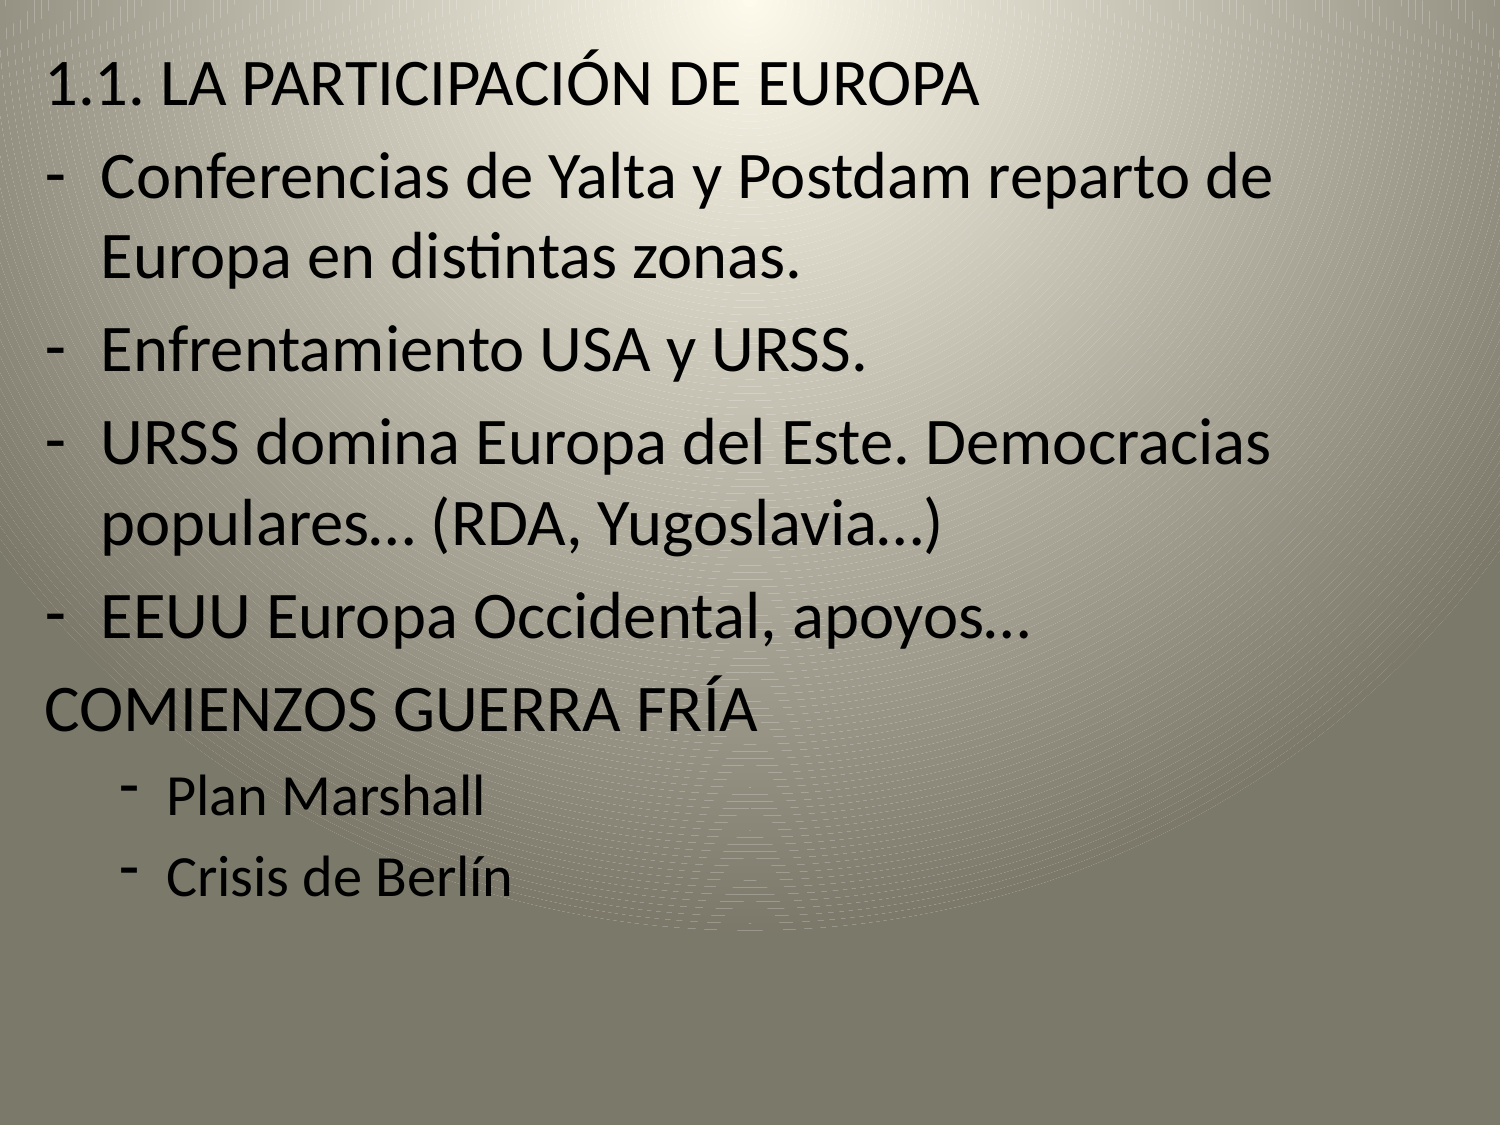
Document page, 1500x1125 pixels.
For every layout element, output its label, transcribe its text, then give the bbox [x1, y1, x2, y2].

list 1.1. LA PARTICIPACIÓN DE EUROPA Conferencias de Yalta y Postdam reparto de Europa en distintas zonas. Enfrentamiento USA y URSS. URSS domina Europa del Este. Democracias populares… (RDA, Yugoslavia…) EEUU Europa Occidental, apoyos… COMIENZOS GUERRA FRÍA Plan Marshall Crisis de Berlín [29, 30, 1459, 1083]
